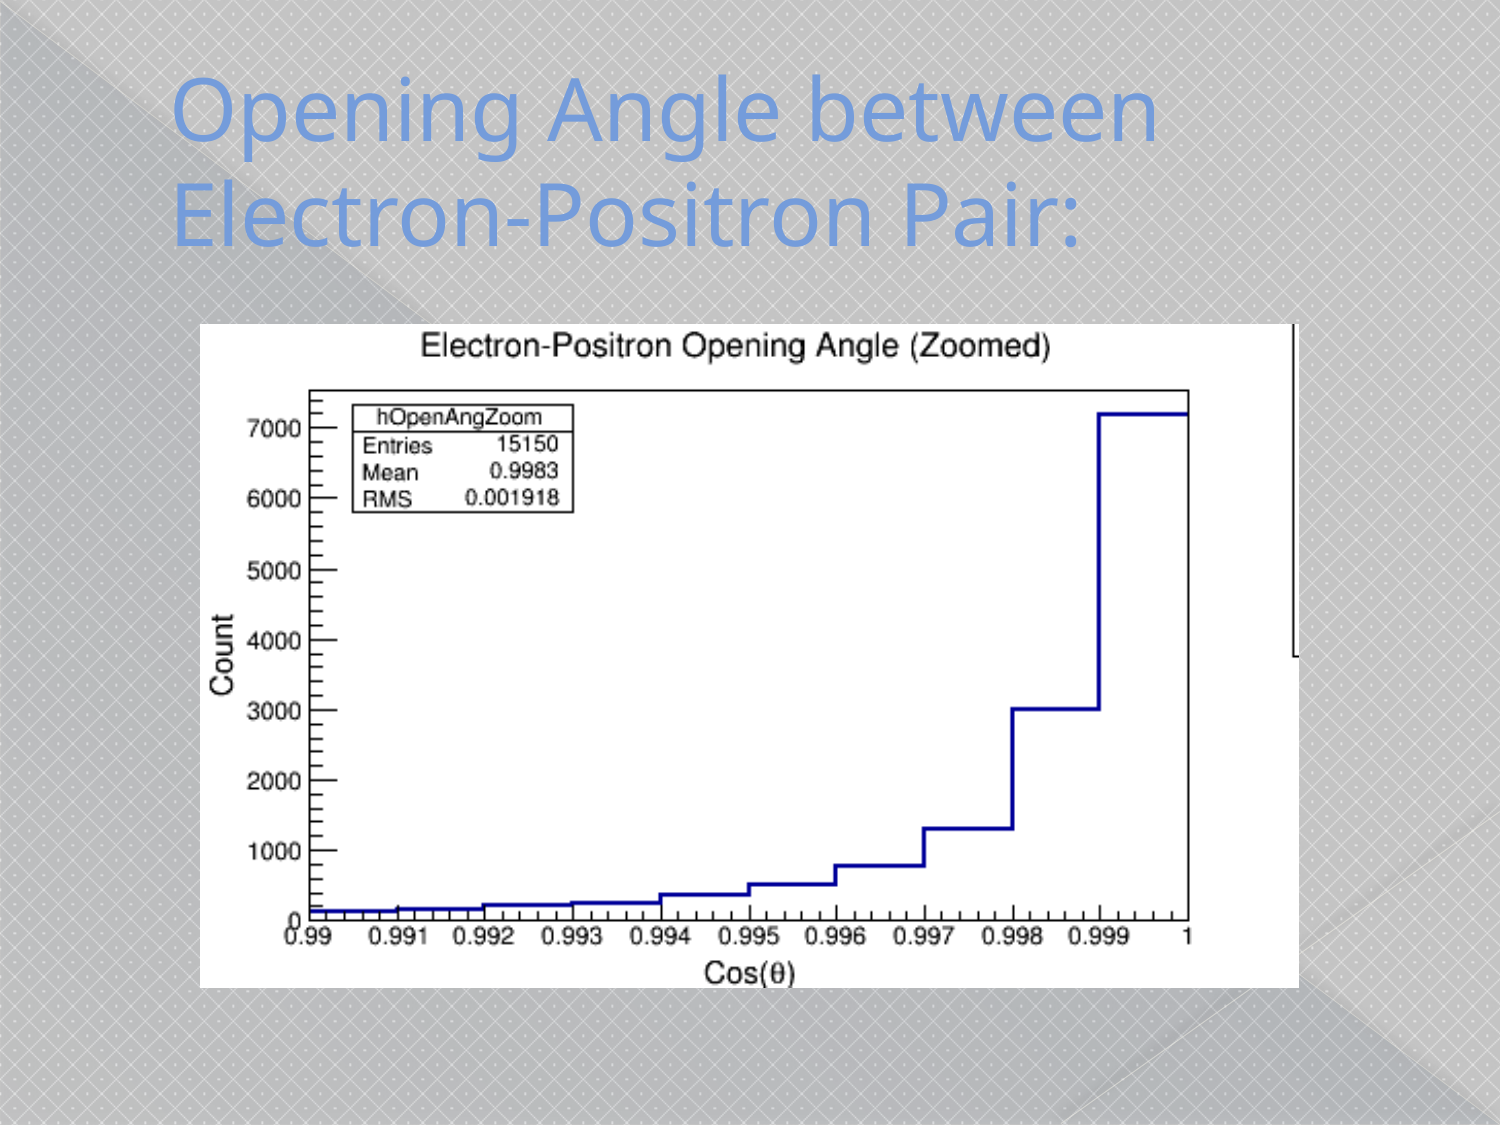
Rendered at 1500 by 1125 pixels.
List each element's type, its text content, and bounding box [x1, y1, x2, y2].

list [199, 324, 1299, 988]
title Opening Angle between Electron-Positron Pair: [75, 43, 1425, 274]
